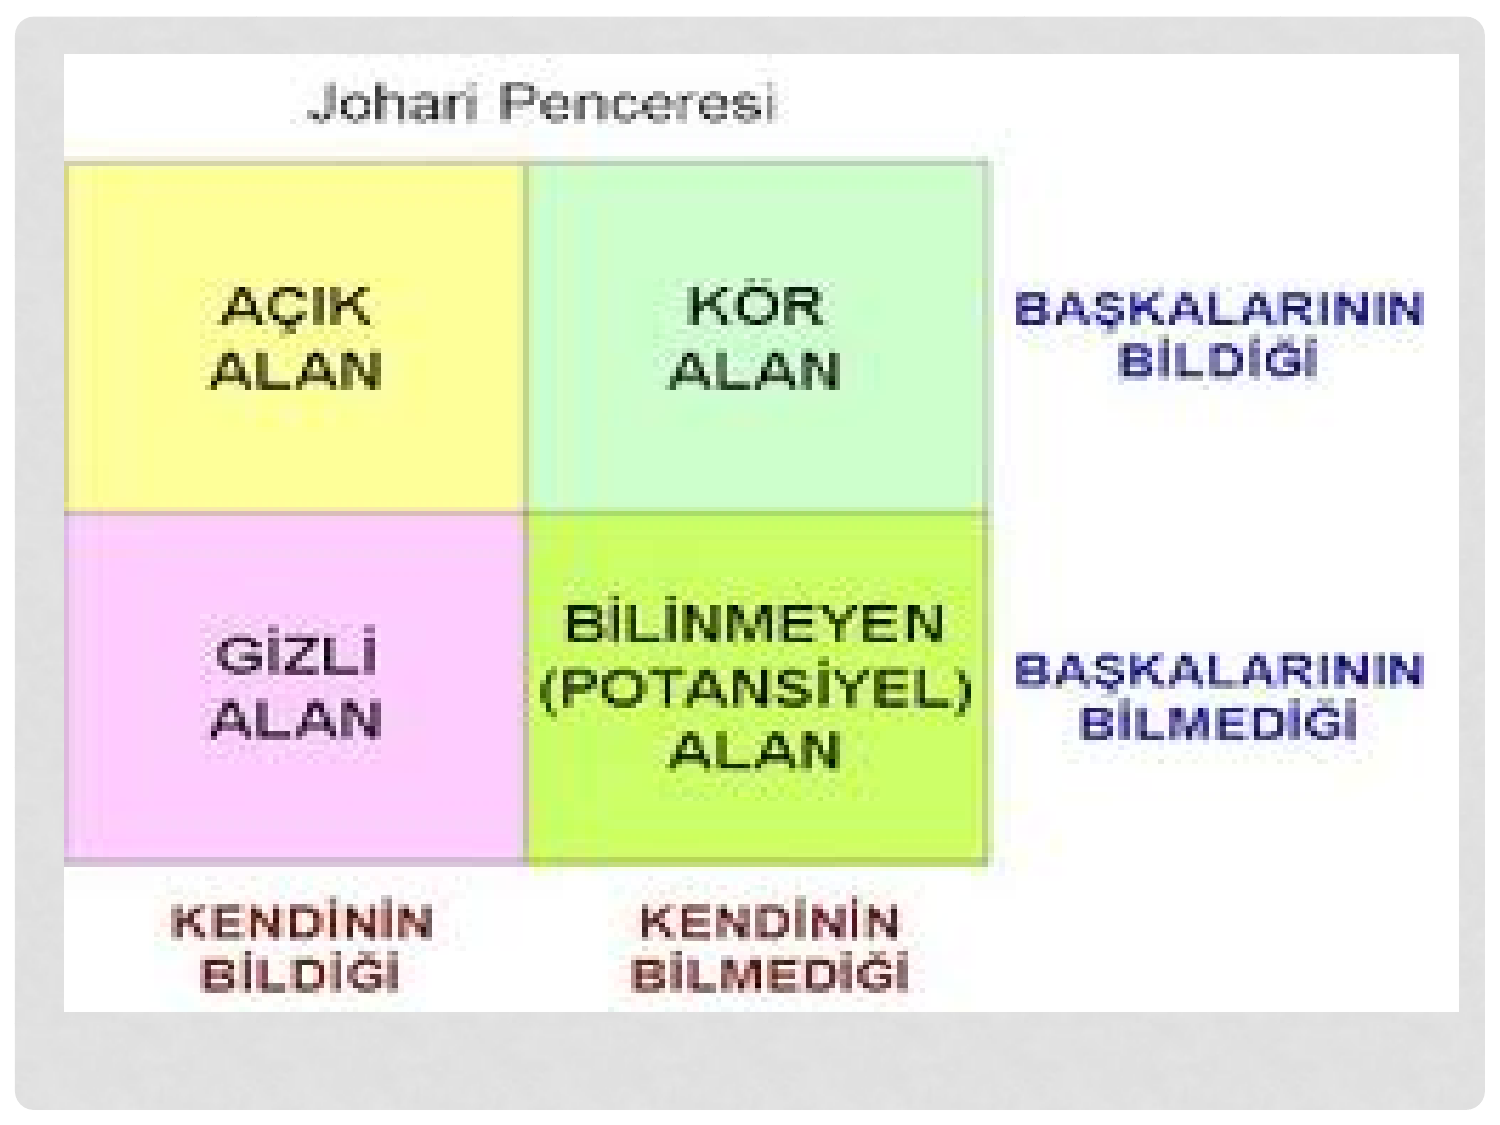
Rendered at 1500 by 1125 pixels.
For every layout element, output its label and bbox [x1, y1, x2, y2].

picture [64, 54, 1459, 1013]
